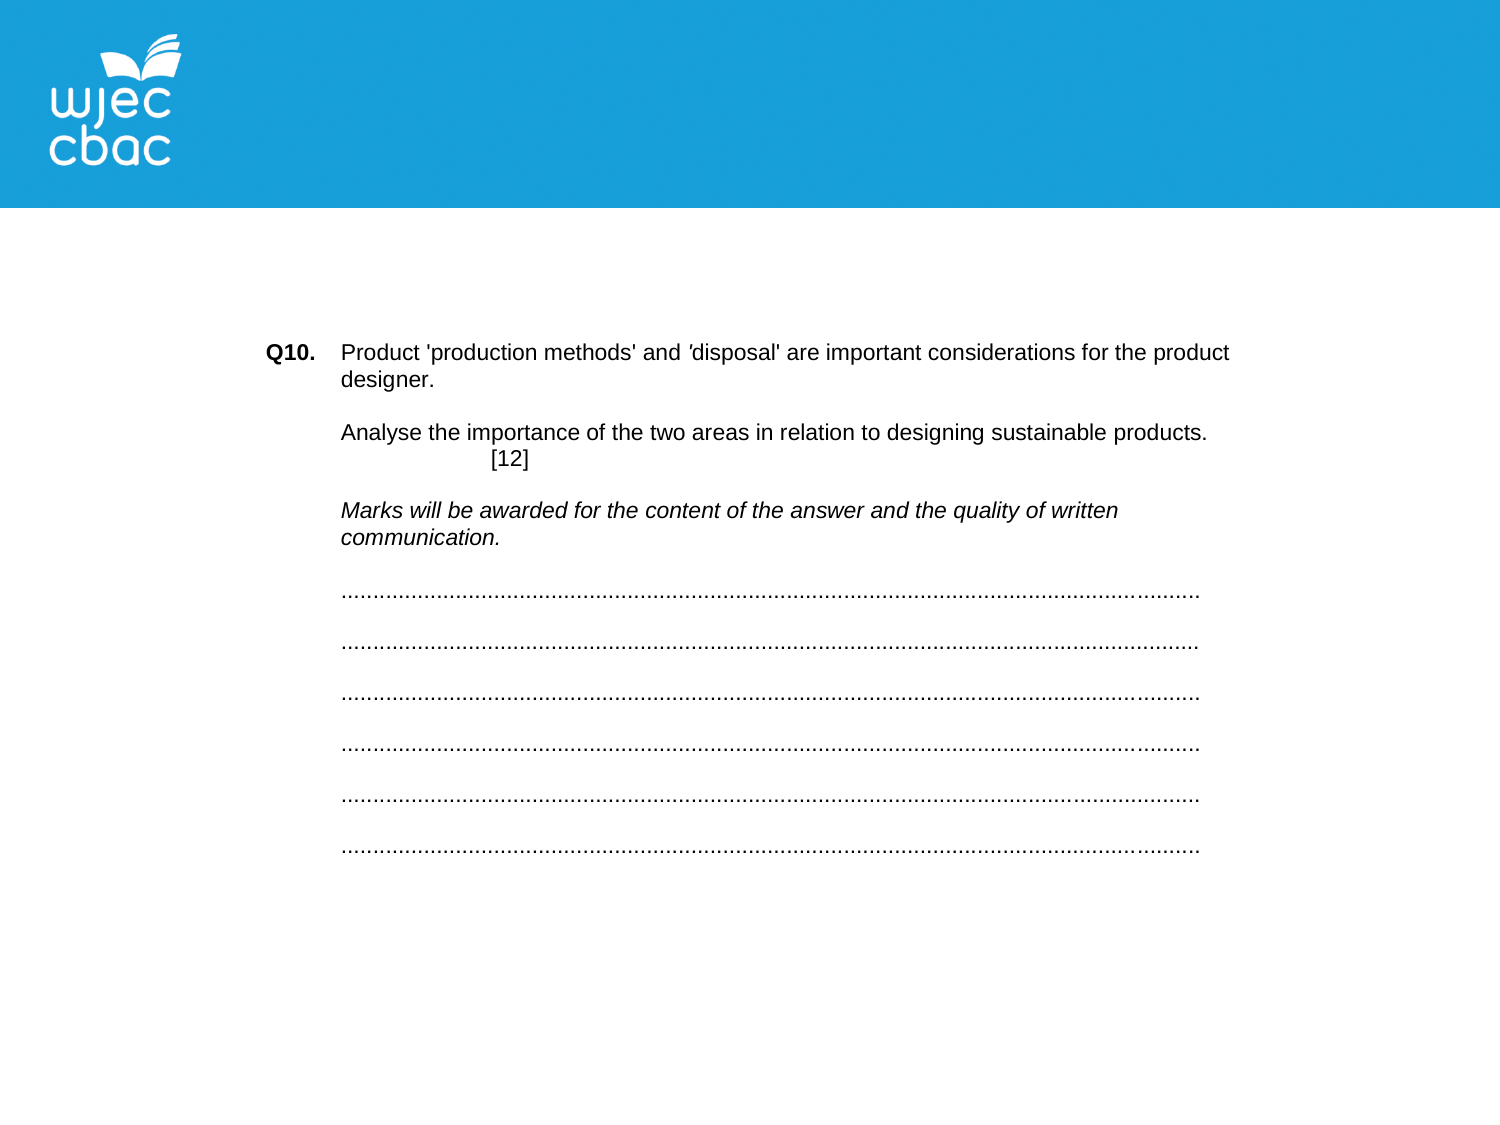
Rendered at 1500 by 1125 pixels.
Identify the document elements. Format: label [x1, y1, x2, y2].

picture [0, 0, 1500, 208]
picture [265, 339, 1251, 868]
